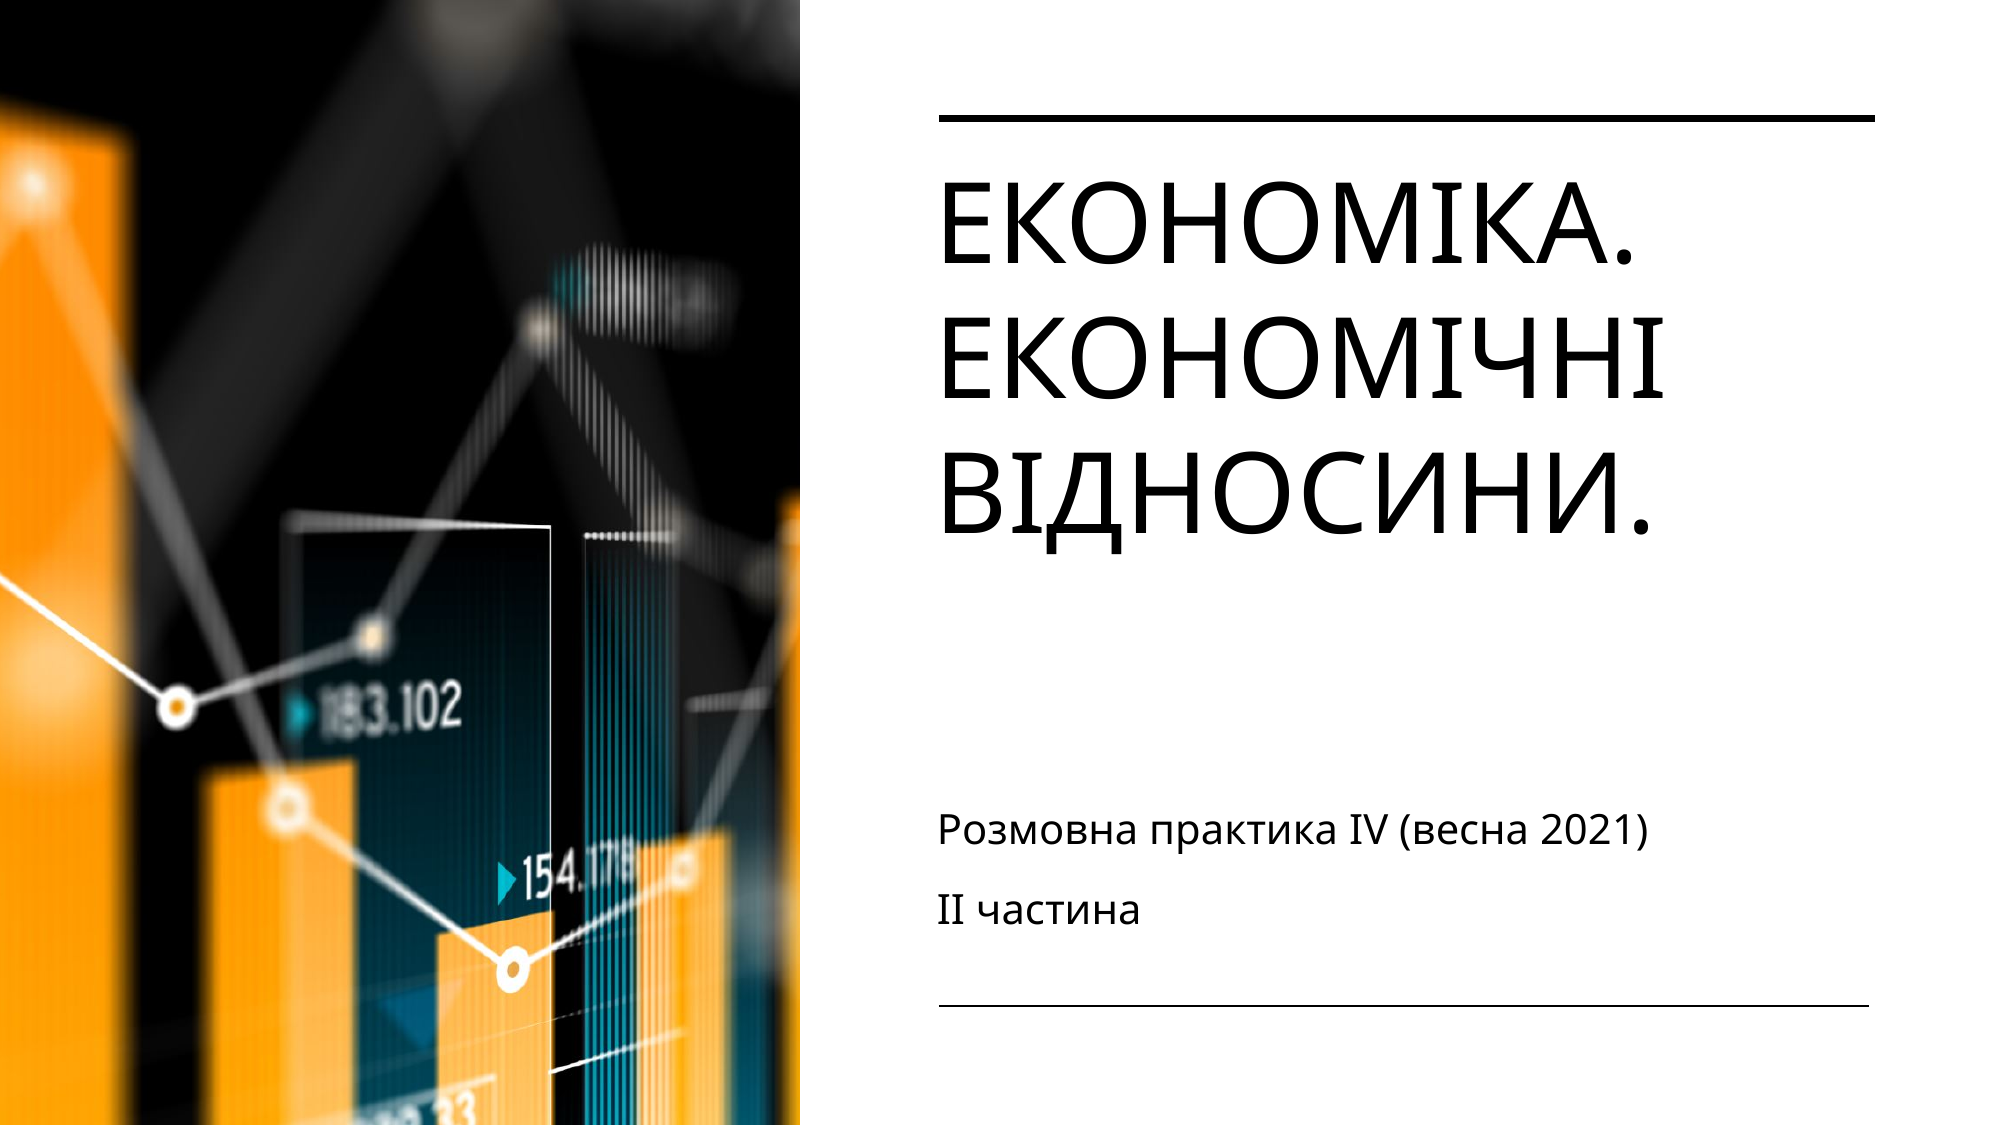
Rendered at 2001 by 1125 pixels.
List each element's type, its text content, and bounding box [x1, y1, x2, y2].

text_box [800, 0, 2000, 1125]
title Економіка. Економічні відносини. [919, 143, 1875, 778]
picture [0, 0, 800, 1125]
subtitle Розмовна практика IV (весна 2021) ІІ частина [921, 785, 1795, 950]
